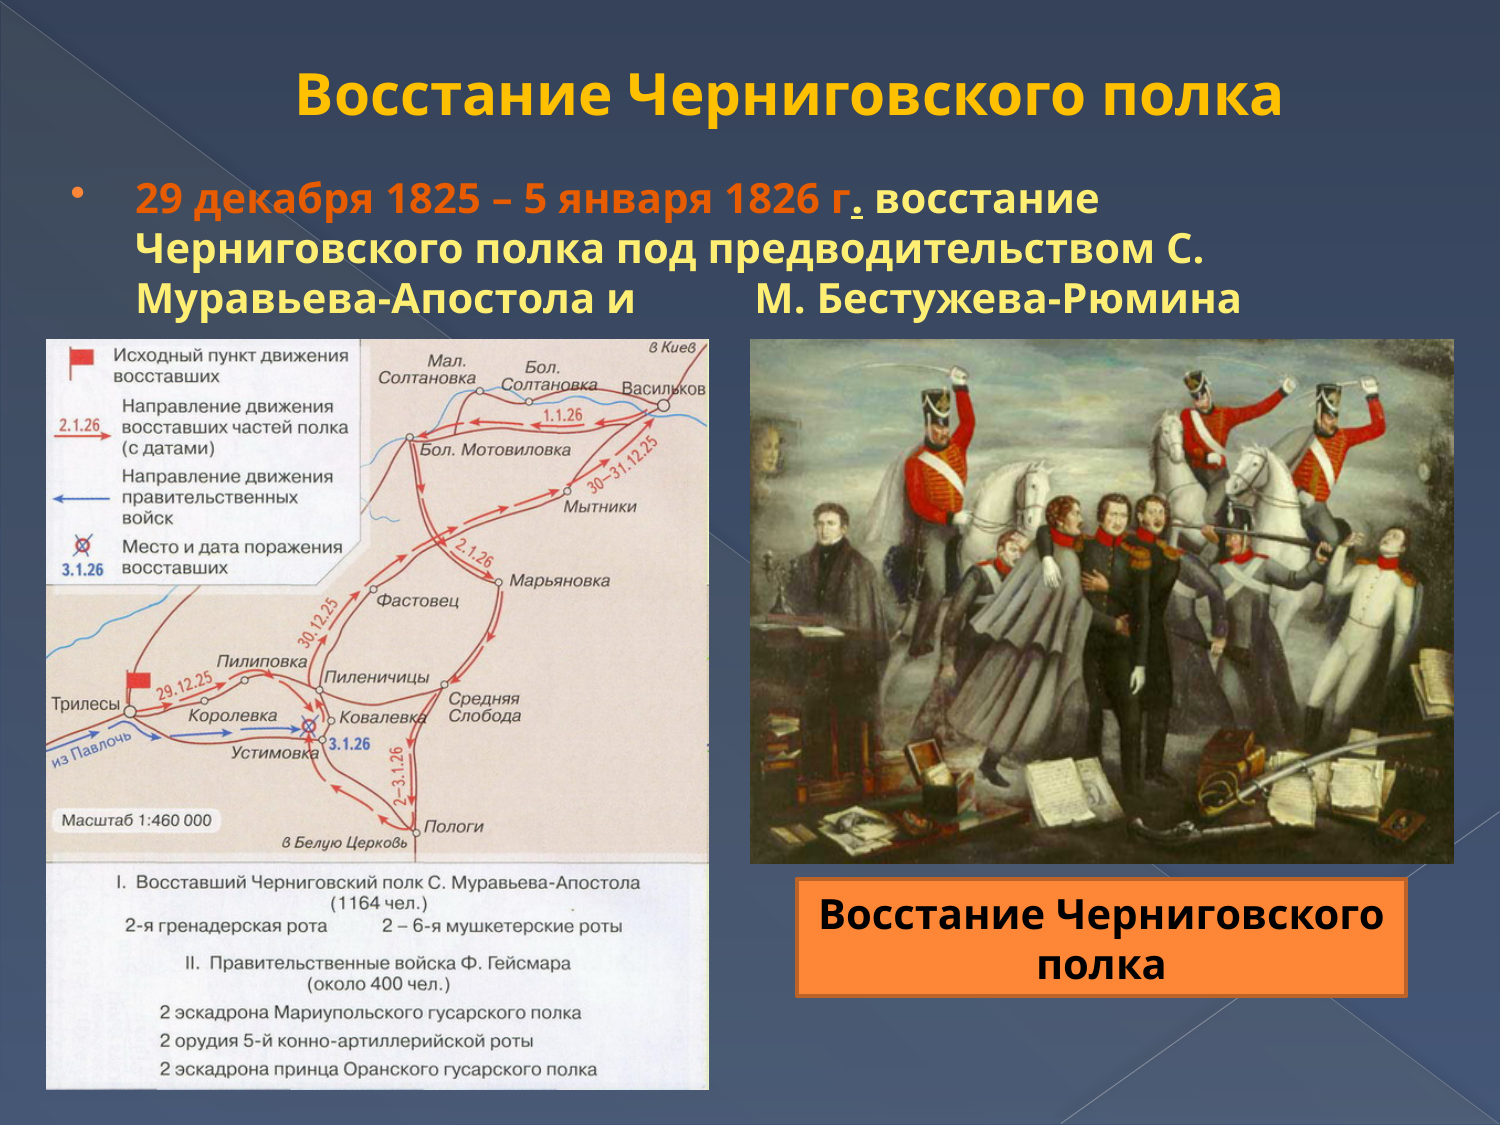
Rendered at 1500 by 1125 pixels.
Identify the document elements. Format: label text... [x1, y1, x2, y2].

picture [749, 339, 1454, 864]
title Восстание Черниговского полка [75, 43, 1425, 141]
list 29 декабря 1825 – 5 января 1826 г. восстание Черниговского полка под предводительством С. Муравьева-Апостола и М. Бестужева-Рюмина [46, 164, 1454, 336]
text_box Восстание Черниговского полка [795, 877, 1408, 998]
picture [46, 339, 709, 1091]
